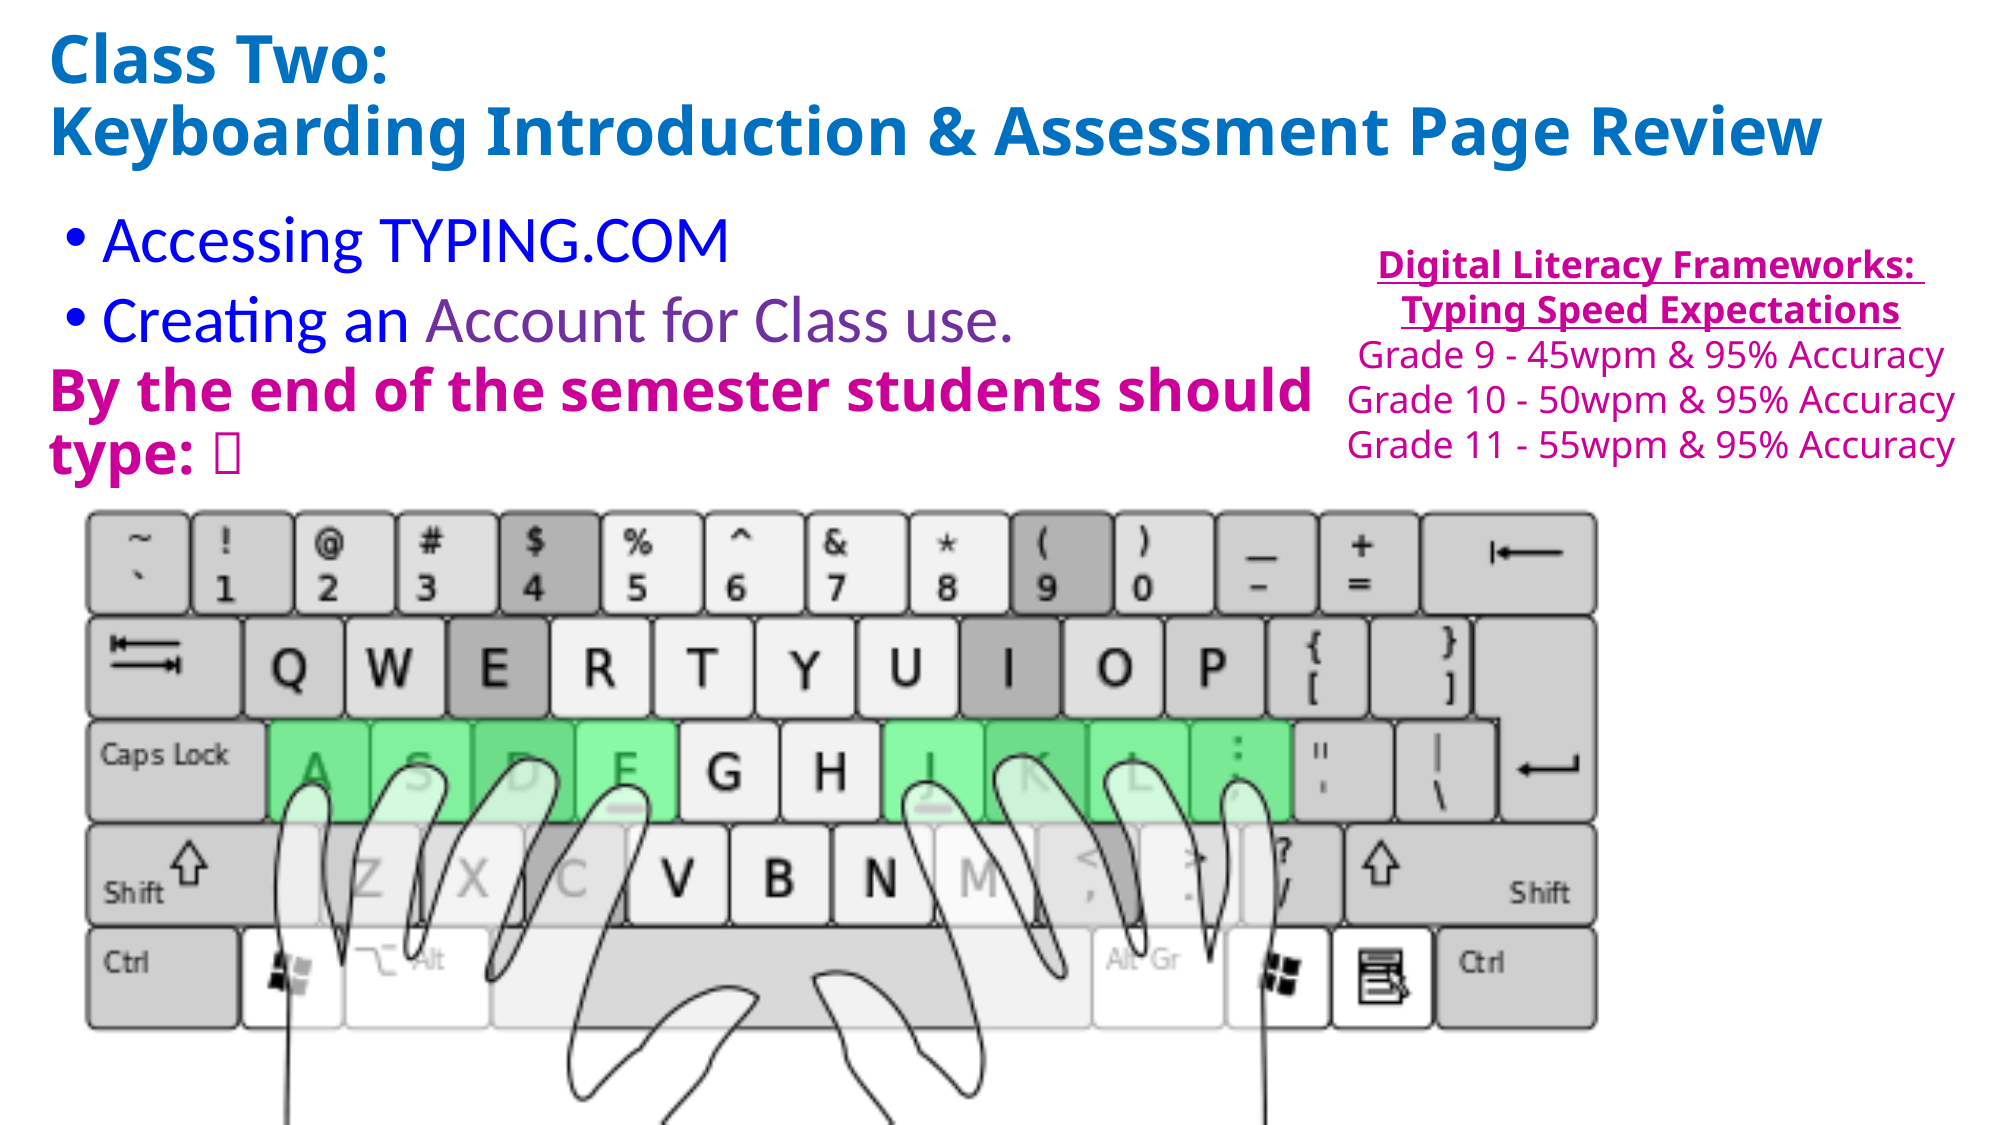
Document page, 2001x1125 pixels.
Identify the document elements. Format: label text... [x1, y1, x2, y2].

text_box Digital Literacy Frameworks: Typing Speed Expectations Grade 9 - 45wpm & 95% Accuracy Grade 10 - 50wpm & 95% Accuracy Grade 11 - 55wpm & 95% Accuracy [1275, 233, 2000, 474]
text_box By the end of the semester students should type:  [33, 358, 1356, 490]
list Accessing TYPING.COM Creating an Account for Class use. [49, 188, 1066, 355]
picture [67, 476, 1618, 1125]
title Class Two: Keyboarding Introduction & Assessment Page Review [33, 33, 1898, 164]
